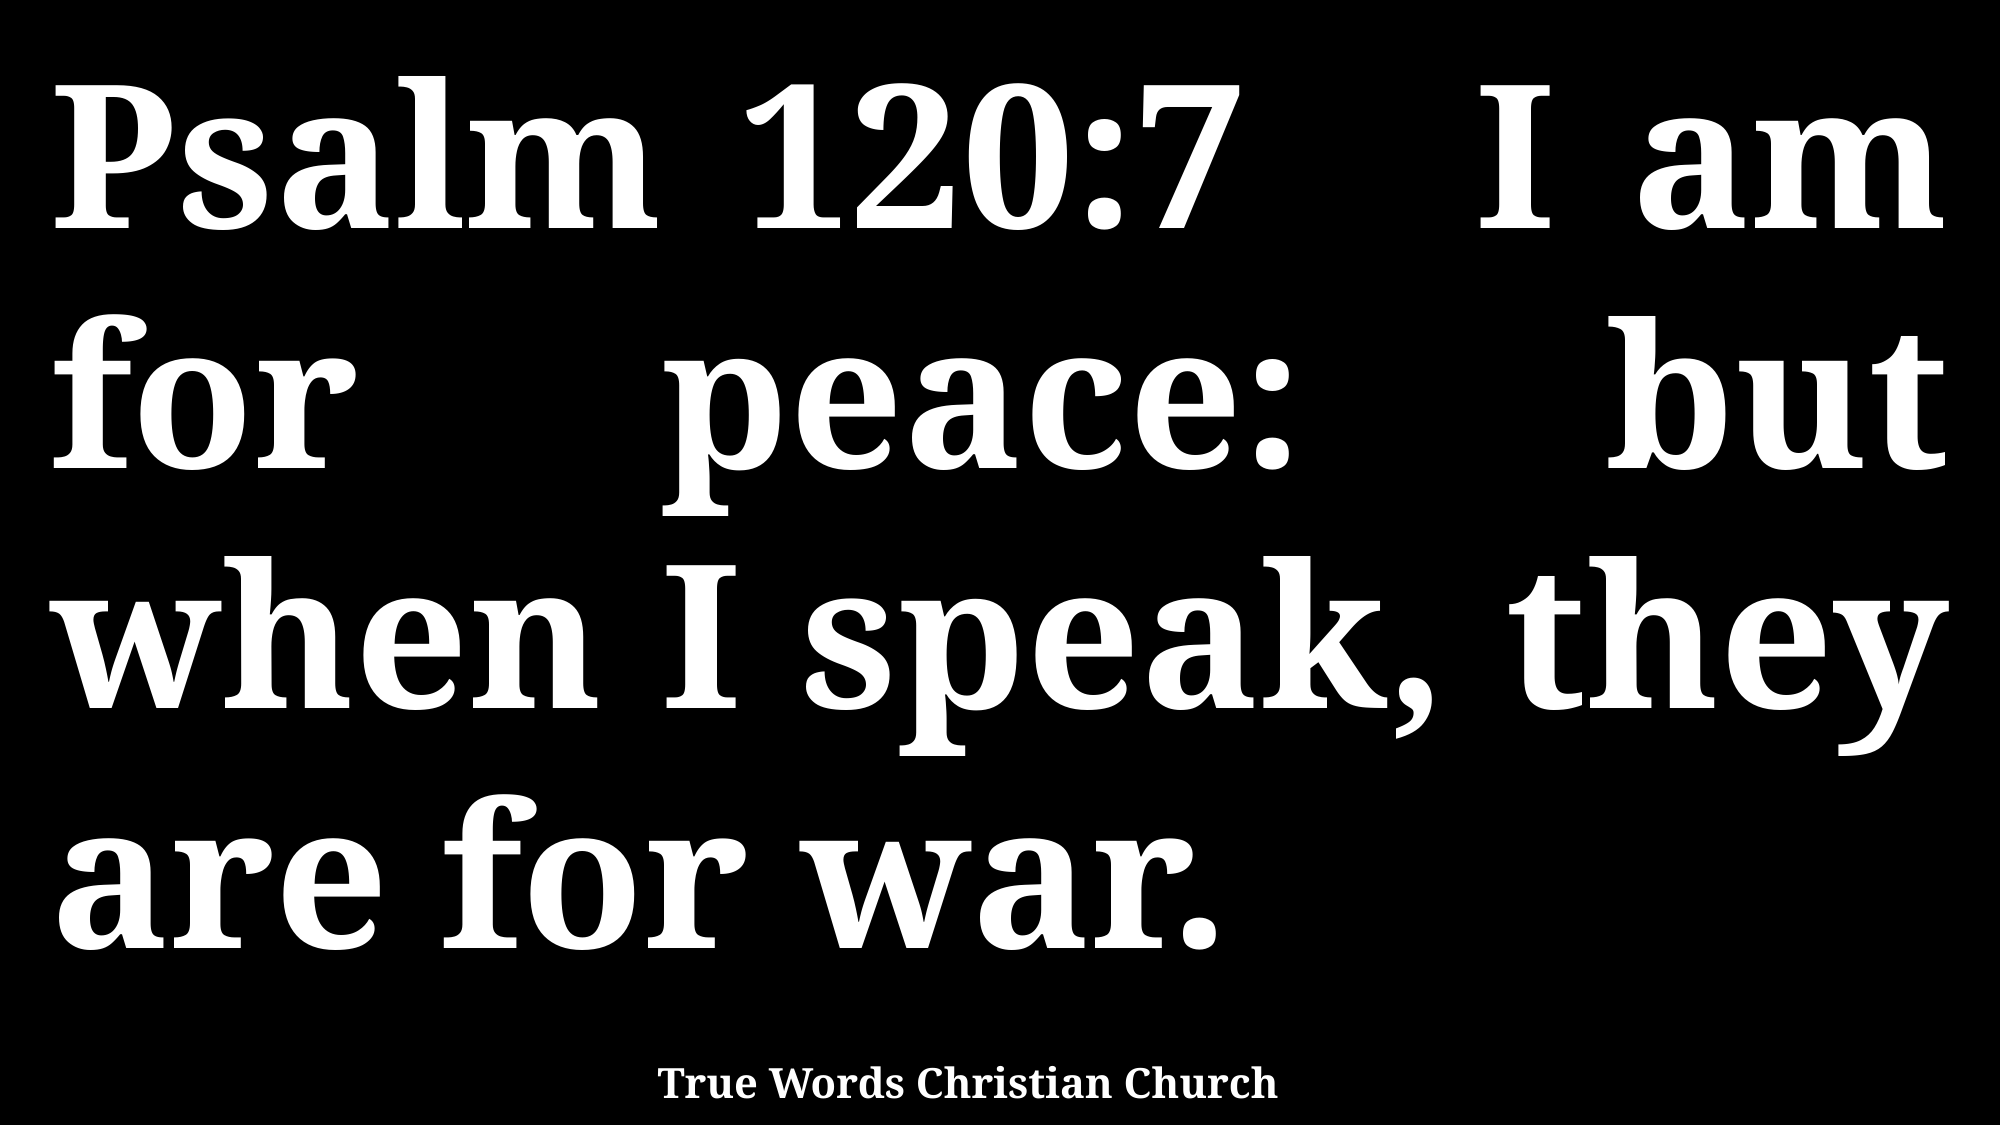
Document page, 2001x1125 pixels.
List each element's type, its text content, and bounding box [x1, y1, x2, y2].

text_box True Words Christian Church [642, 1049, 1294, 1114]
text_box Psalm 120:7 I am for peace: but when I speak, they are for war. [35, 21, 1965, 996]
